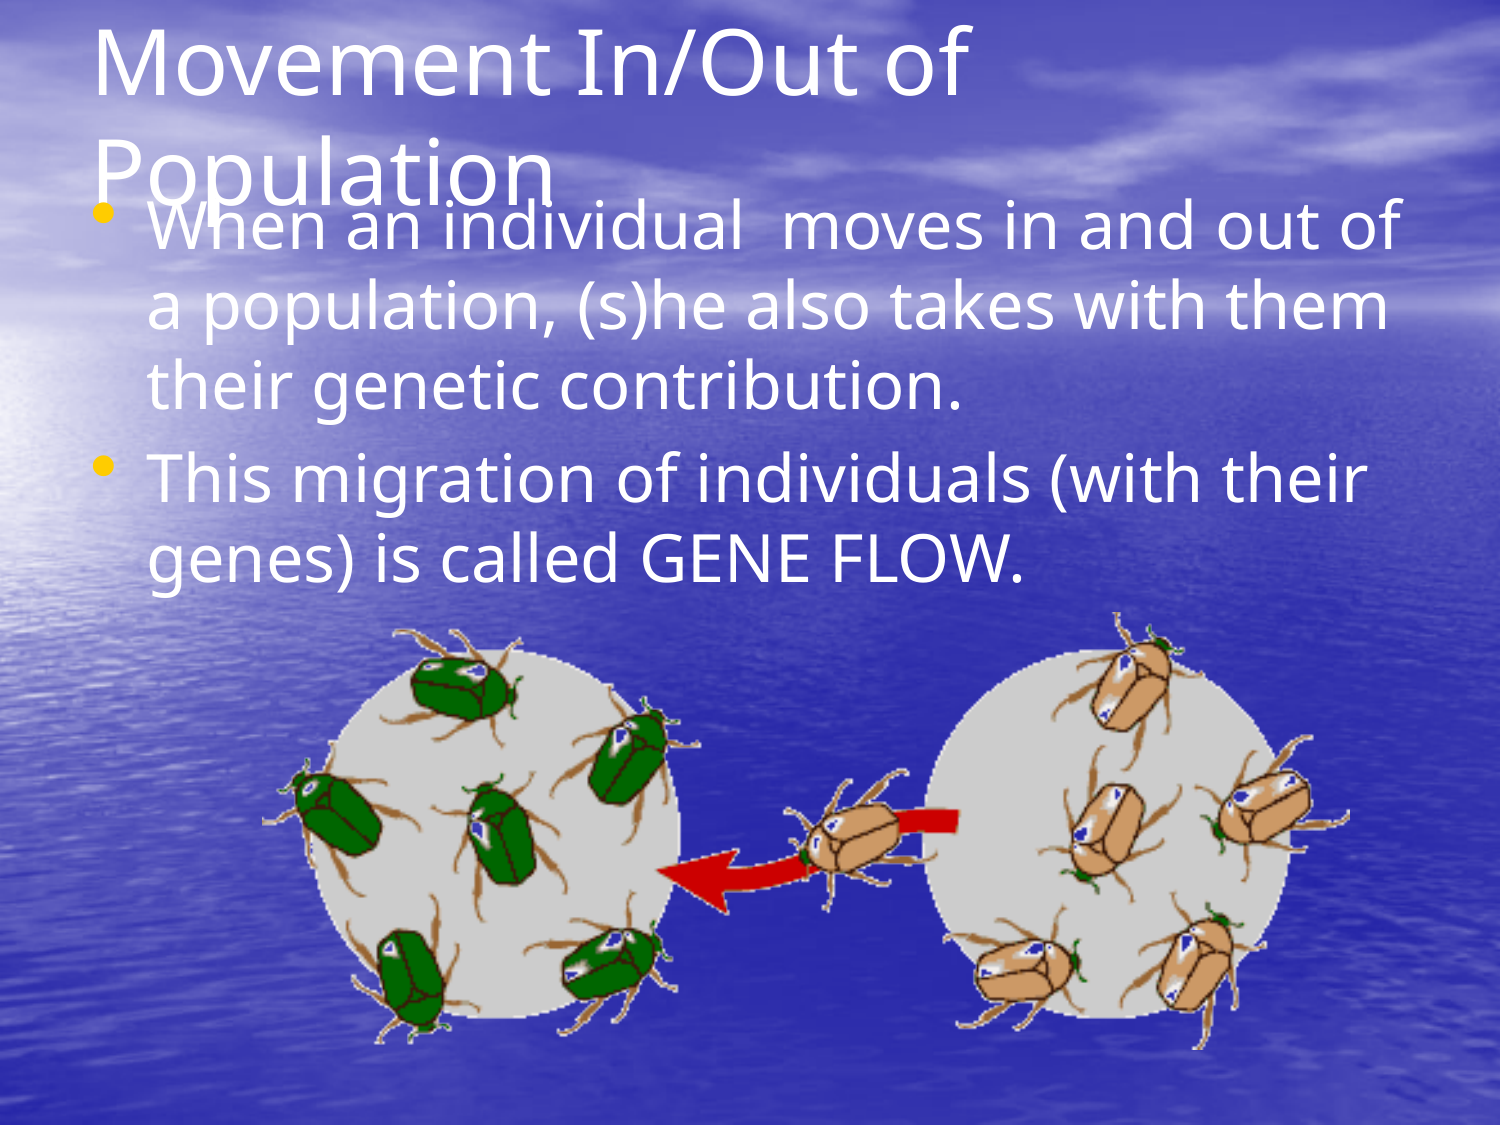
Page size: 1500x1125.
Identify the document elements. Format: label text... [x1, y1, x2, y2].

list When an individual moves in and out of a population, (s)he also takes with them their genetic contribution. This migration of individuals (with their genes) is called GENE FLOW. [74, 174, 1426, 626]
title Movement In/Out of Population [74, 0, 1426, 174]
picture [262, 612, 1350, 1050]
